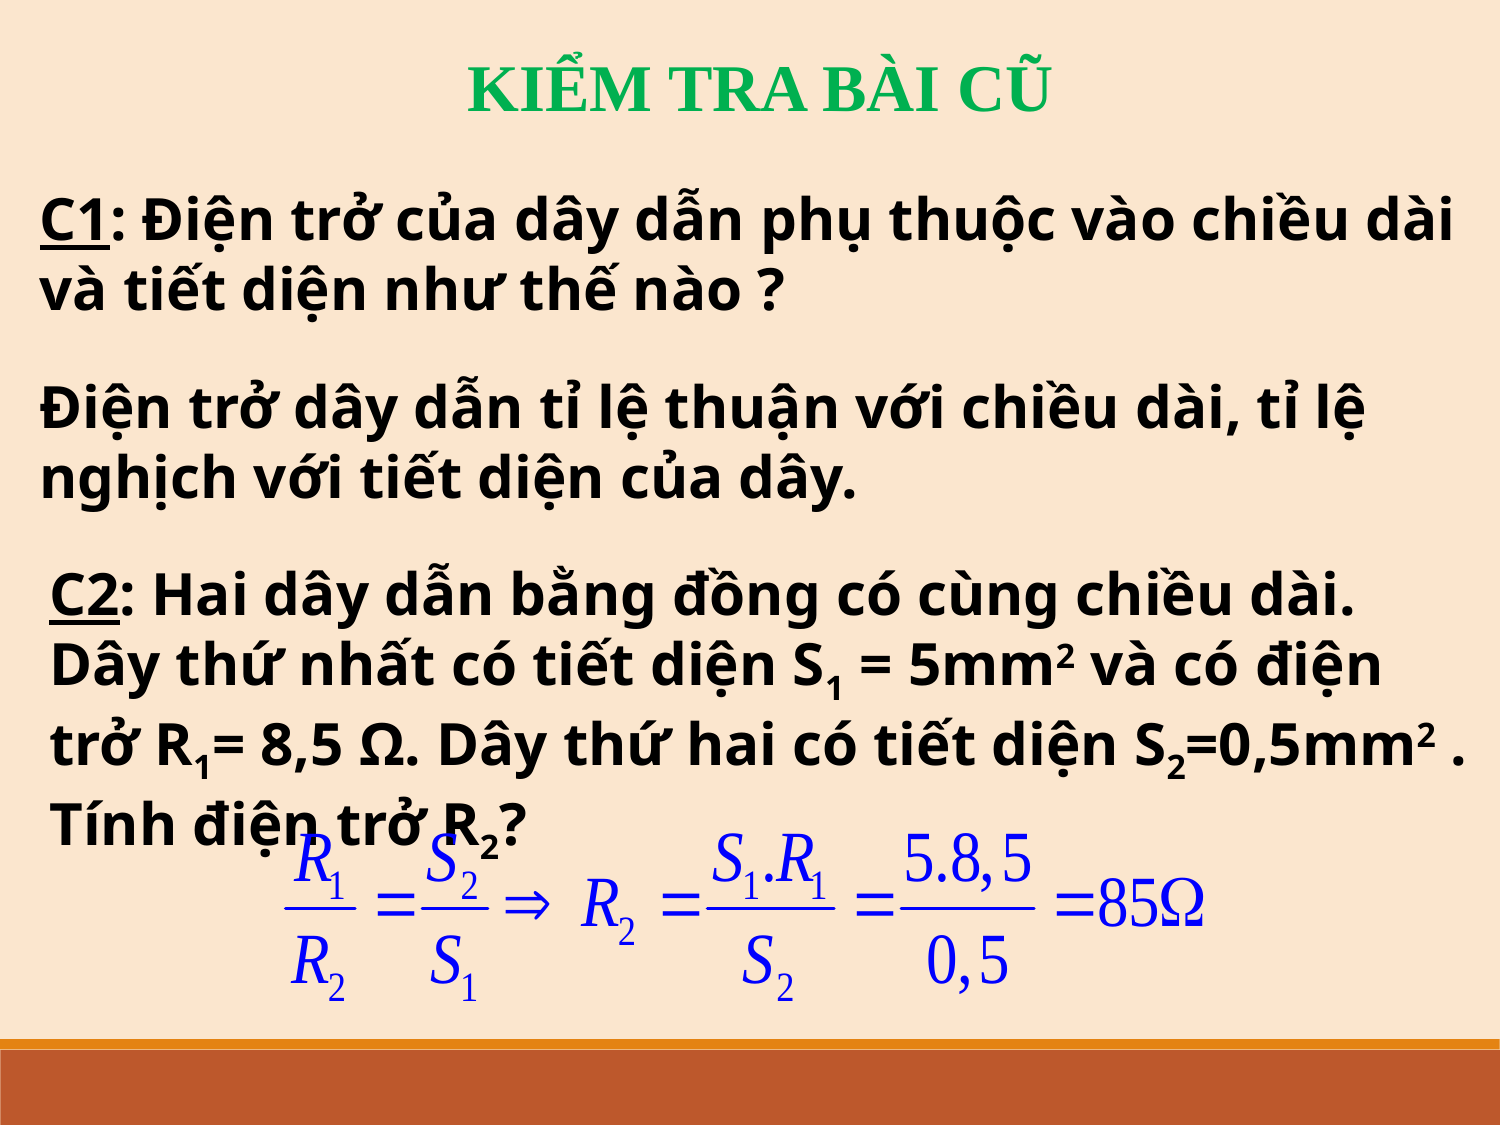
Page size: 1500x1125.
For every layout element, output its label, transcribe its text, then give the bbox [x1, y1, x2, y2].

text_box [274, 811, 1222, 1018]
text_box C1: Điện trở của dây dẫn phụ thuộc vào chiều dài và tiết diện như thế nào ? [24, 174, 1500, 330]
text_box Điện trở dây dẫn tỉ lệ thuận với chiều dài, tỉ lệ nghịch với tiết diện của dây. [24, 362, 1500, 518]
text_box C2: Hai dây dẫn bằng đồng có cùng chiều dài. Dây thứ nhất có tiết diện S1 = 5mm2 và có điện trở R1= 8,5 Ω. Dây thứ hai có tiết diện S2=0,5mm2 . Tính điện trở R2? [34, 549, 1498, 874]
text_box KIỂM TRA BÀI CŨ [452, 37, 1070, 133]
